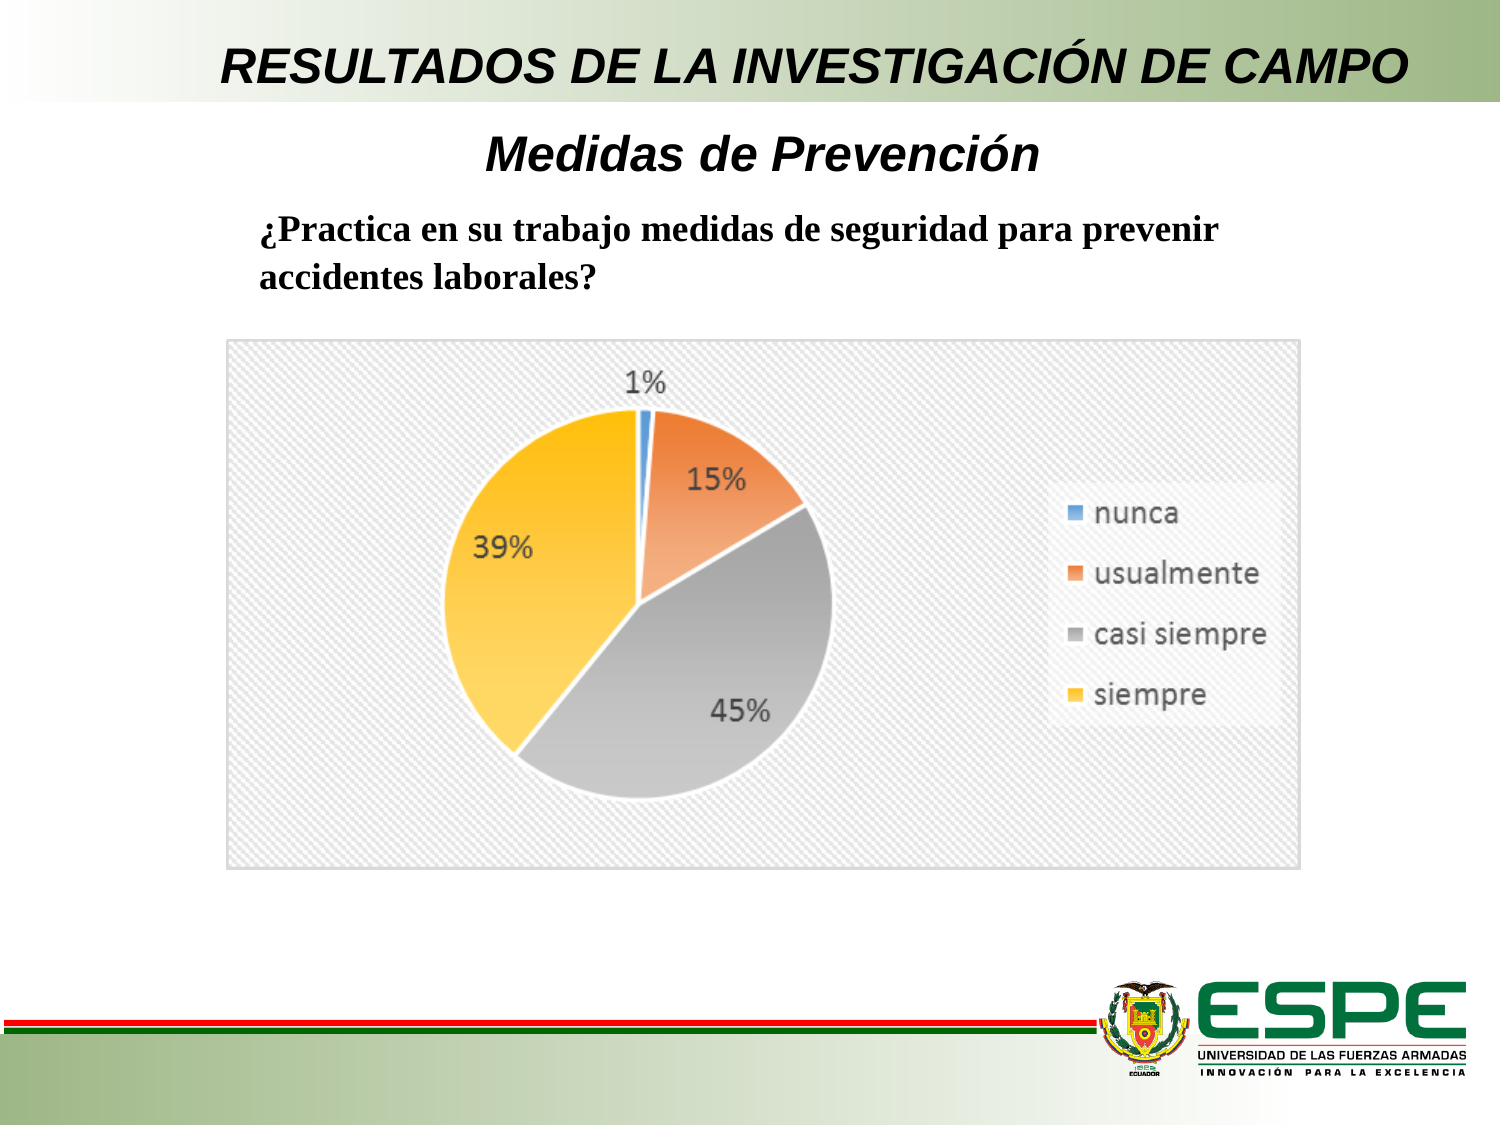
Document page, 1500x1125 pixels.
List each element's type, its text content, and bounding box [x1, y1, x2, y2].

title RESULTADOS DE LA INVESTIGACIÓN DE CAMPO [0, 0, 1425, 134]
list Medidas de Prevención [88, 113, 1439, 857]
picture [1099, 981, 1466, 1076]
picture [226, 339, 1301, 870]
text_box ¿Practica en su trabajo medidas de seguridad para prevenir accidentes laborales? [244, 193, 1376, 305]
